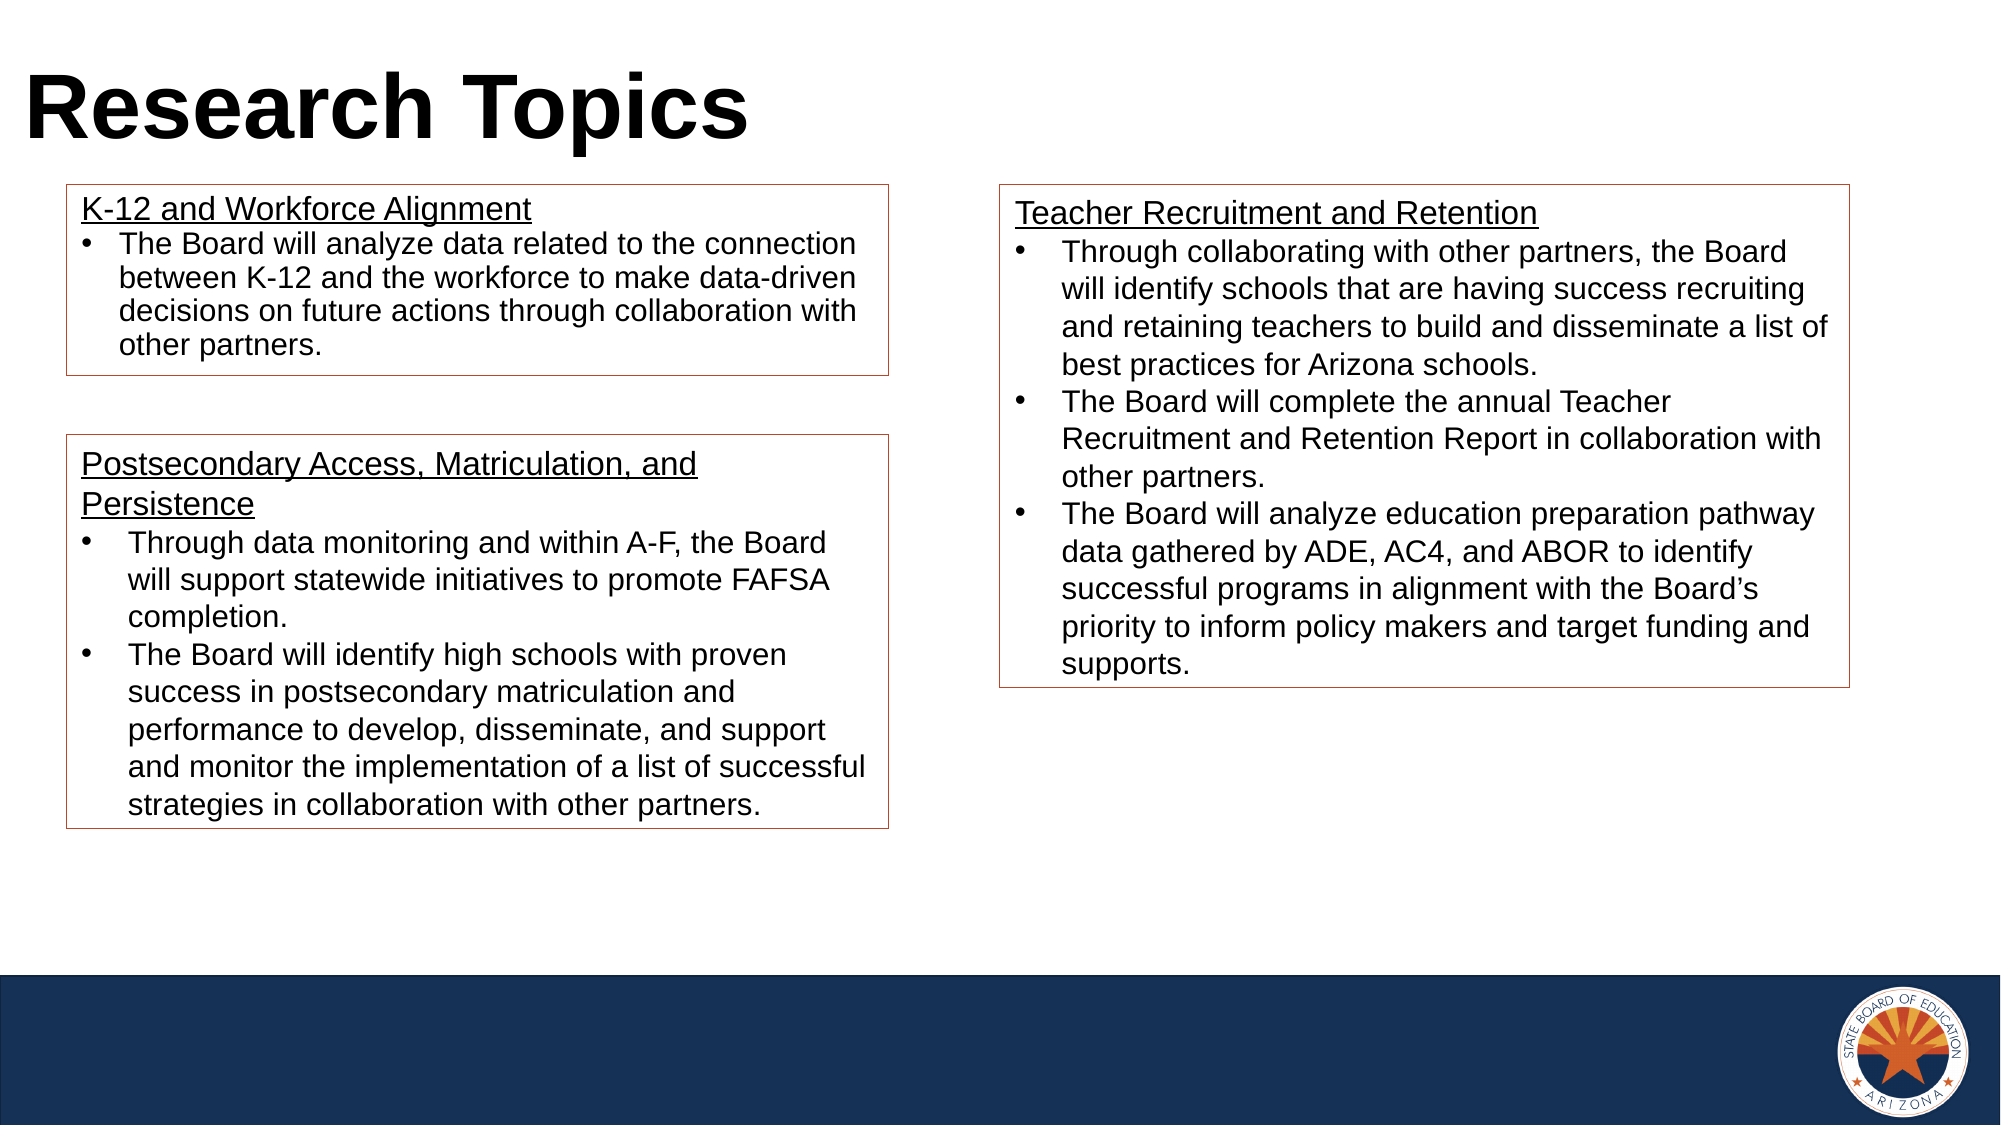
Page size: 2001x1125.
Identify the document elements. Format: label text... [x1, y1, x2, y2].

picture [1835, 984, 1971, 1120]
title Research Topics [9, 0, 1735, 218]
text_box Teacher Recruitment and Retention Through collaborating with other partners, the Board will identify schools that are having success recruiting and retaining teachers to build and disseminate a list of best practices for Arizona schools. The Board will complete the annual Teacher Recruitment and Retention Report in collaboration with other partners. The Board will analyze education preparation pathway data gathered by ADE, AC4, and ABOR to identify successful programs in alignment with the Board’s priority to inform policy makers and target funding and supports. [999, 184, 1850, 688]
text_box Postsecondary Access, Matriculation, and Persistence Through data monitoring and within A-F, the Board will support statewide initiatives to promote FAFSA completion. The Board will identify high schools with proven success in postsecondary matriculation and performance to develop, disseminate, and support and monitor the implementation of a list of successful strategies in collaboration with other partners. [66, 434, 889, 829]
list K-12 and Workforce Alignment The Board will analyze data related to the connection between K-12 and the workforce to make data-driven decisions on future actions through collaboration with other partners. [66, 184, 889, 376]
